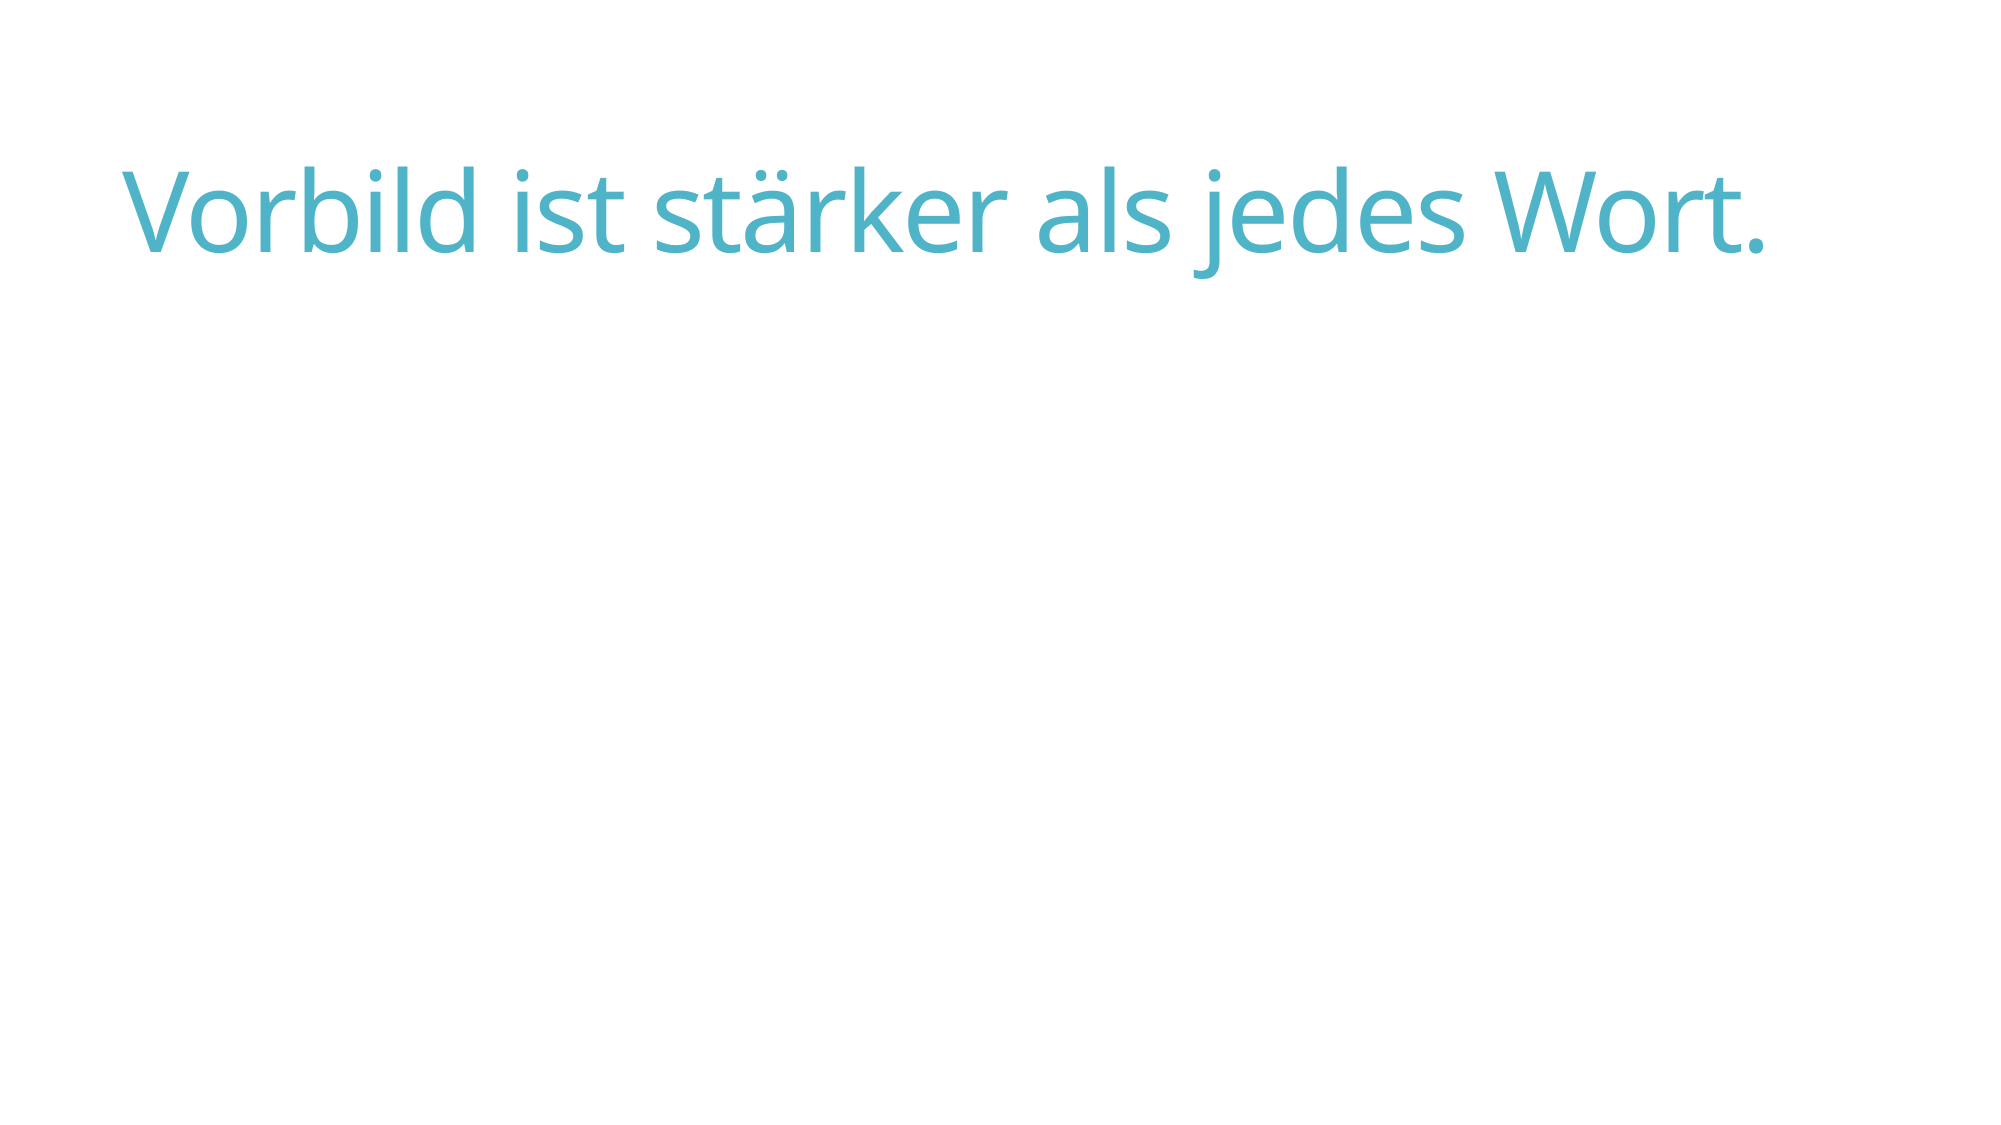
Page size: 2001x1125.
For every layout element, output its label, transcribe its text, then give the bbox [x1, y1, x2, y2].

title Vorbild ist stärker als jedes Wort. [107, 81, 1875, 354]
